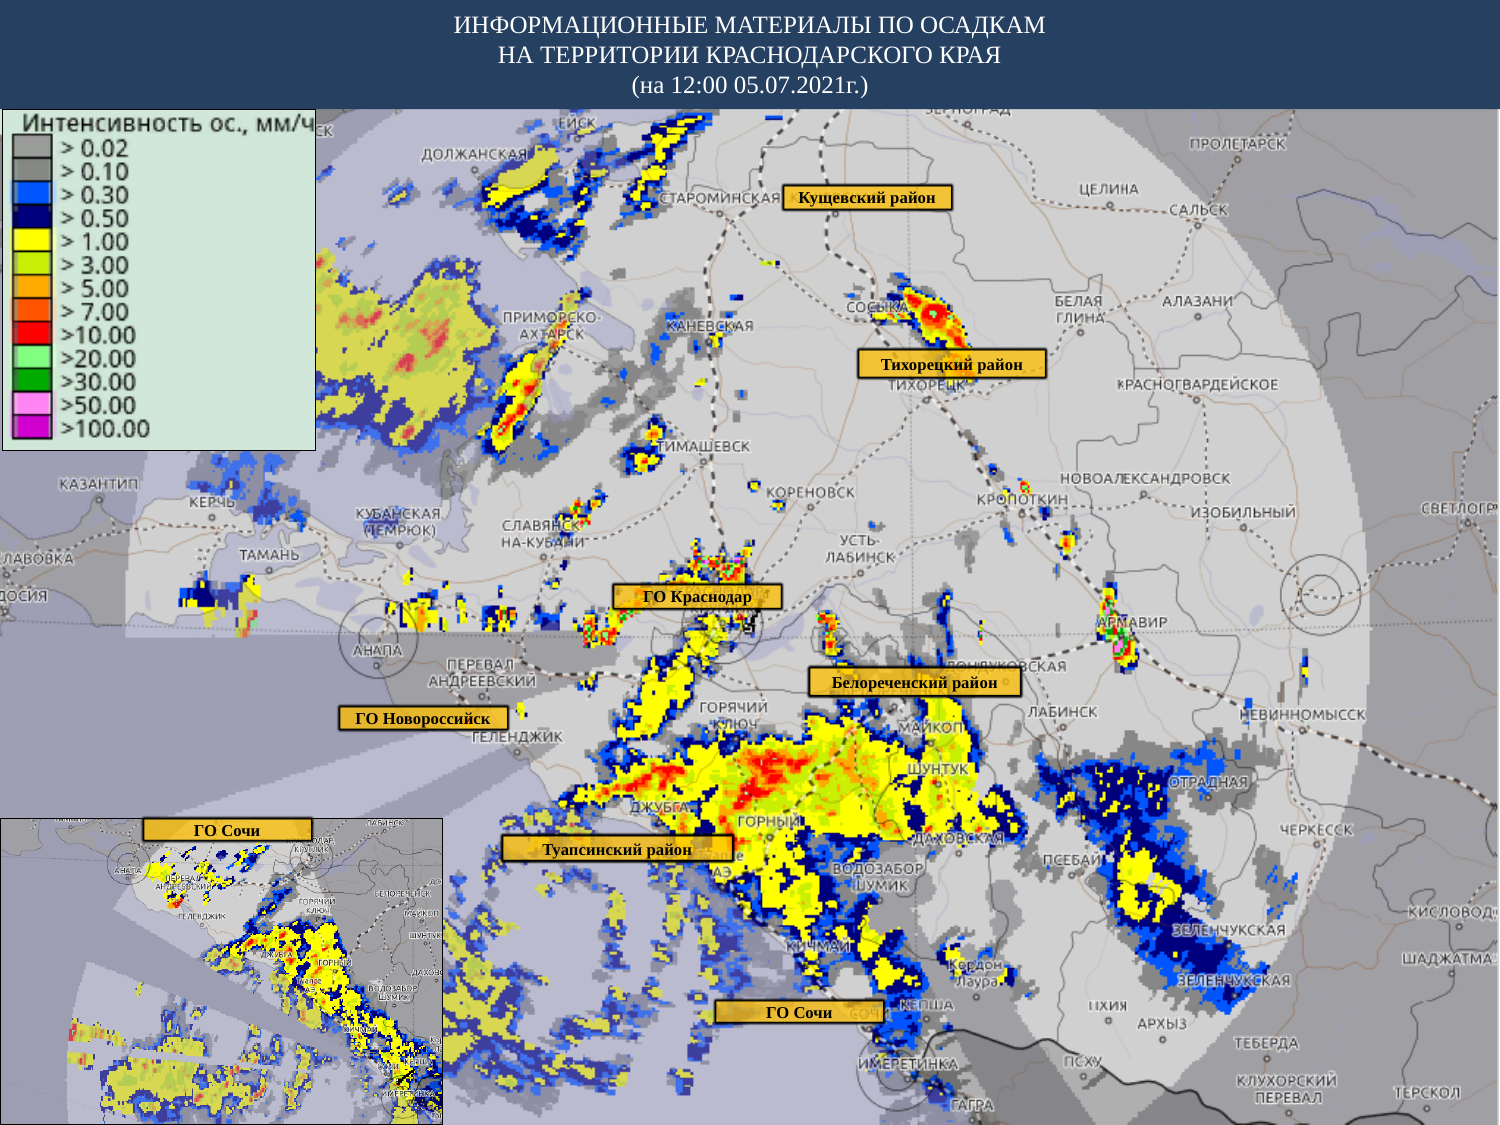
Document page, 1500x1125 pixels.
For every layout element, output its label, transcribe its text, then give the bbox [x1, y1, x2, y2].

picture [0, 88, 1499, 1125]
text_box ИНФОРМАЦИОННЫЕ МАТЕРИАЛЫ ПО ОСАДКАМ НА ТЕРРИТОРИИ КРАСНОДАРСКОГО КРАЯ (на 12:00 05.07.2021г.) [0, 0, 1500, 90]
